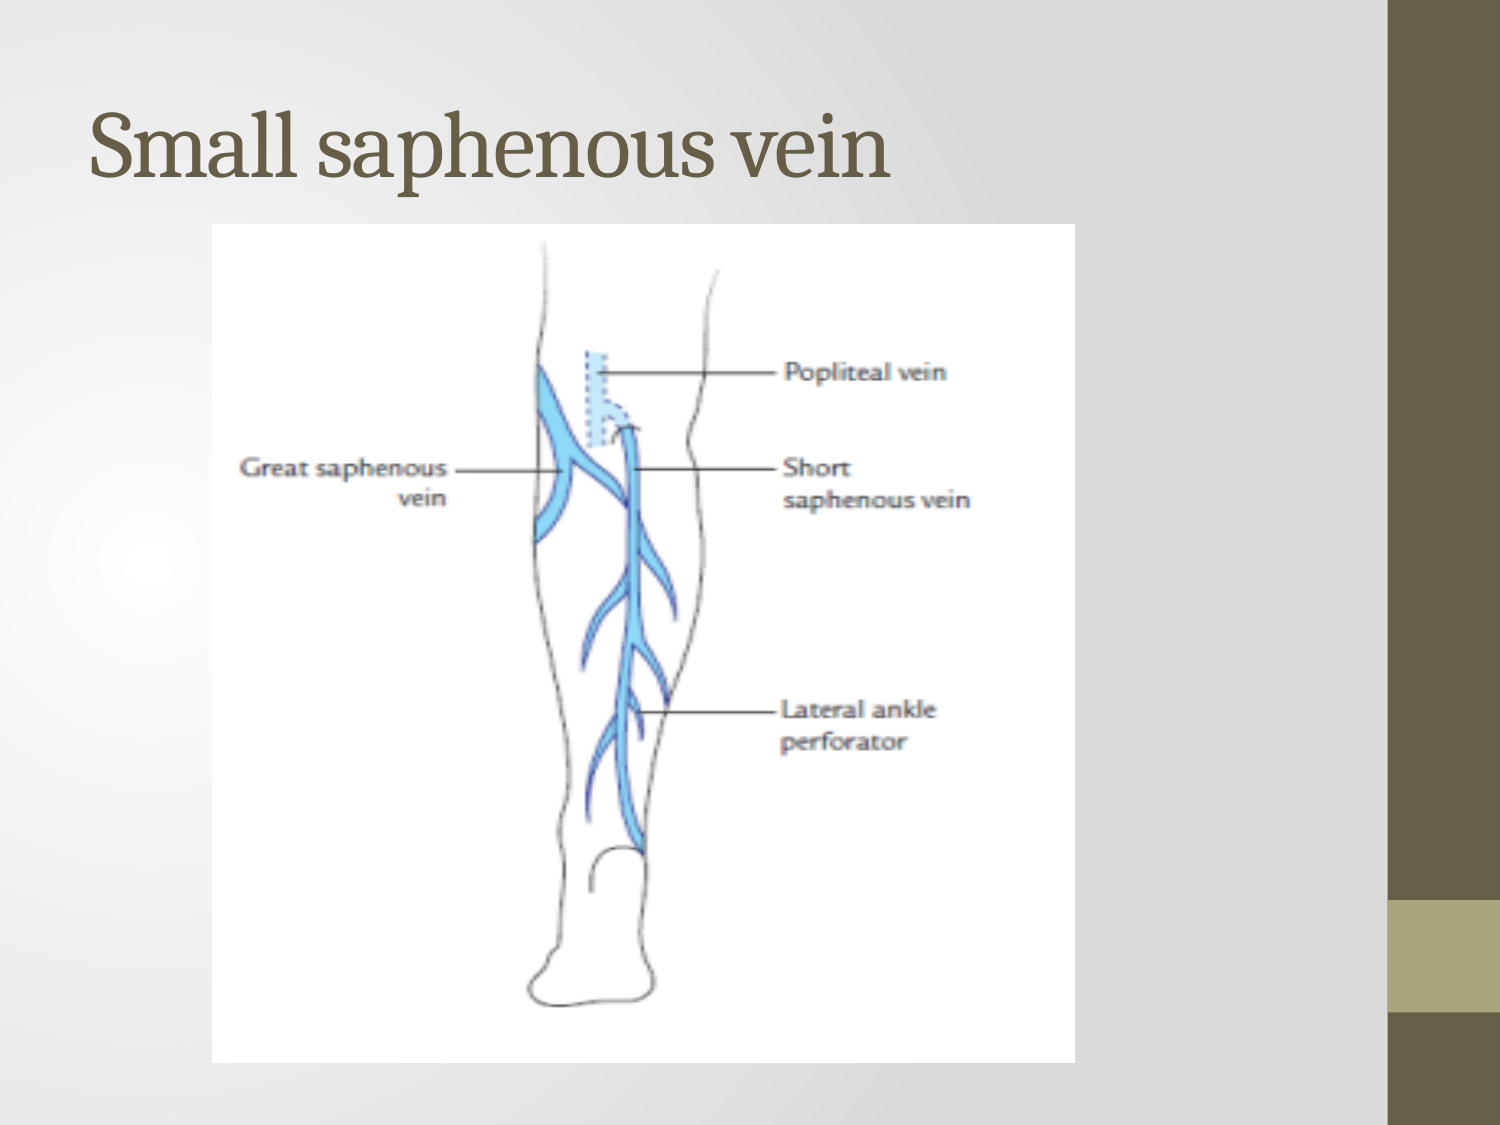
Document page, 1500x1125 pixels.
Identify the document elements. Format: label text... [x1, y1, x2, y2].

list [211, 224, 1076, 1063]
title Small saphenous vein [75, 45, 1325, 233]
